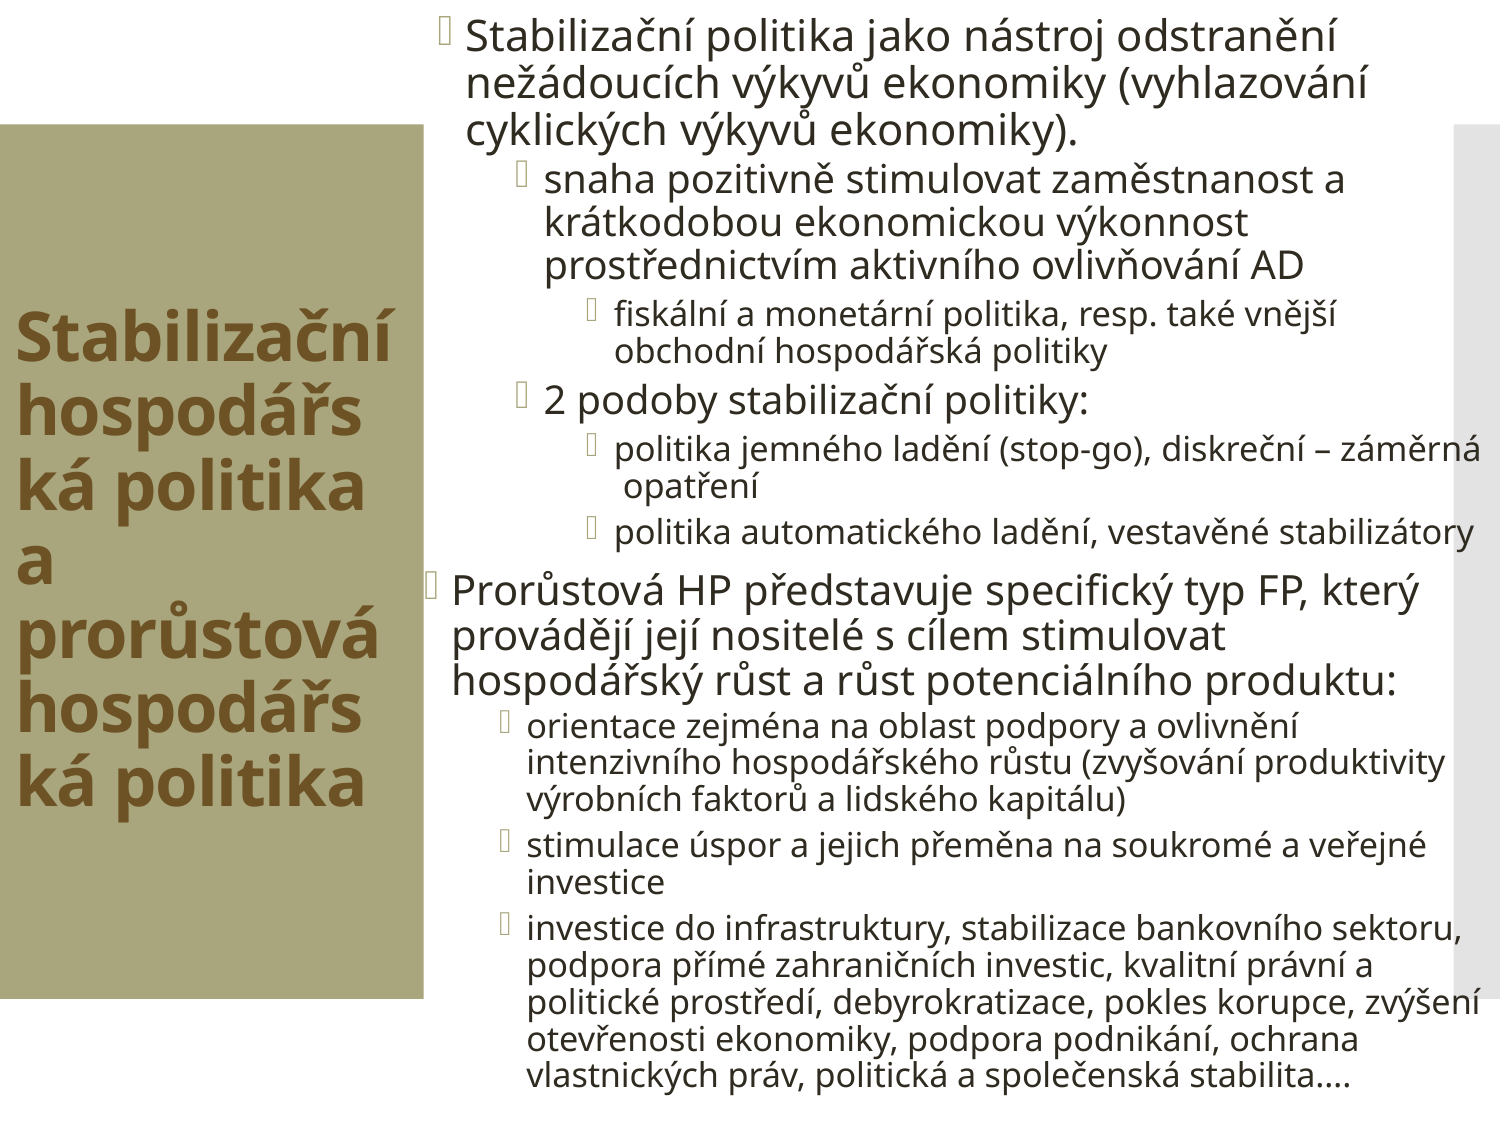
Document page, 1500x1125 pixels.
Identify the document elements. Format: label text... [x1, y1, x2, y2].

title Stabilizační hospodářská politika a prorůstová hospodářská politika [0, 278, 410, 845]
text_box Prorůstová HP představuje specifický typ FP, který provádějí její nositelé s cílem stimulovat hospodářský růst a růst potenciálního produktu: orientace zejména na oblast podpory a ovlivnění intenzivního hospodářského růstu (zvyšování produktivity výrobních faktorů a lidského kapitálu) stimulace úspor a jejich přeměna na soukromé a veřejné investice investice do infrastruktury, stabilizace bankovního sektoru, podpora přímé zahraničních investic, kvalitní právní a politické prostředí, debyrokratizace, pokles korupce, zvýšení otevřenosti ekonomiky, podpora podnikání, ochrana vlastnických práv, politická a společenská stabilita…. [409, 561, 1500, 1114]
list Stabilizační politika jako nástroj odstranění nežádoucích výkyvů ekonomiky (vyhlazování cyklických výkyvů ekonomiky). snaha pozitivně stimulovat zaměstnanost a krátkodobou ekonomickou výkonnost prostřednictvím aktivního ovlivňování AD fiskální a monetární politika, resp. také vnější obchodní hospodářská politiky 2 podoby stabilizační politiky: politika jemného ladění (stop-go), diskreční – záměrná opatření politika automatického ladění, vestavěné stabilizátory [422, 0, 1500, 561]
